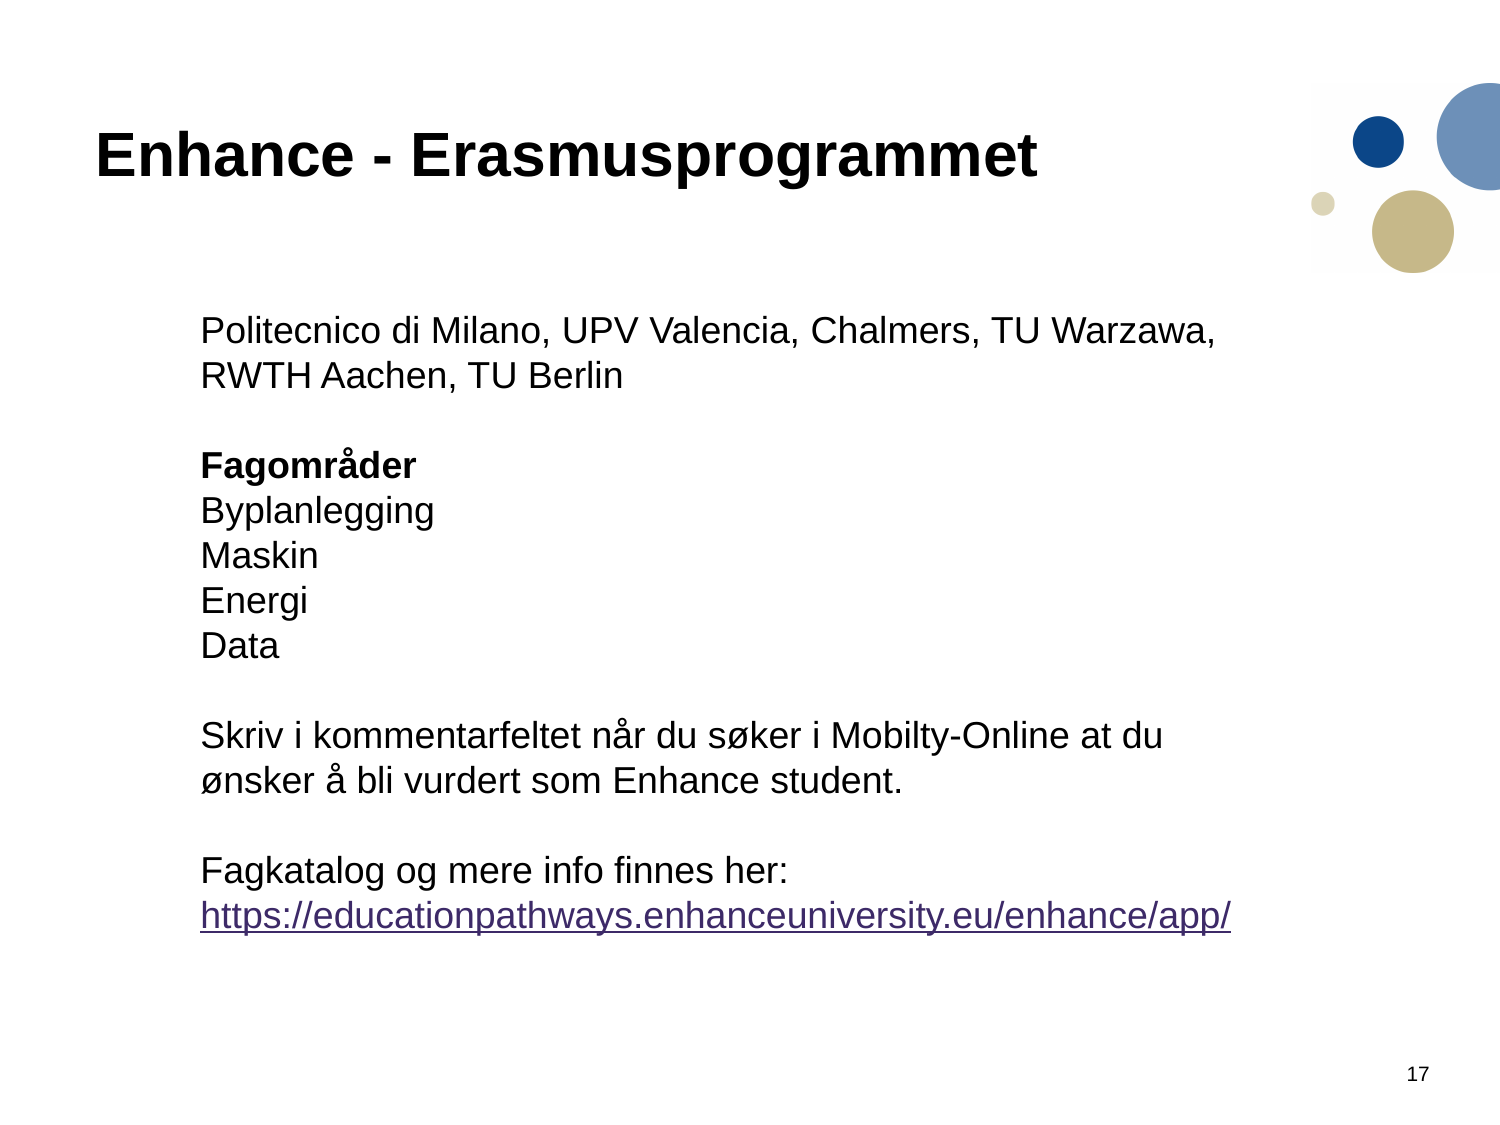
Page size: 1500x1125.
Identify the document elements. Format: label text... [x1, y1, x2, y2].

text_box Politecnico di Milano, UPV Valencia, Chalmers, TU Warzawa, RWTH Aachen, TU Berlin Fagområder Byplanlegging Maskin Energi Data Skriv i kommentarfeltet når du søker i Mobilty-Online at du ønsker å bli vurdert som Enhance student. Fagkatalog og mere info finnes her: https://educationpathways.enhanceuniversity.eu/enhance/app/ [185, 253, 1302, 981]
picture [1311, 83, 1500, 273]
title Enhance - Erasmusprogrammet [80, 106, 1093, 186]
